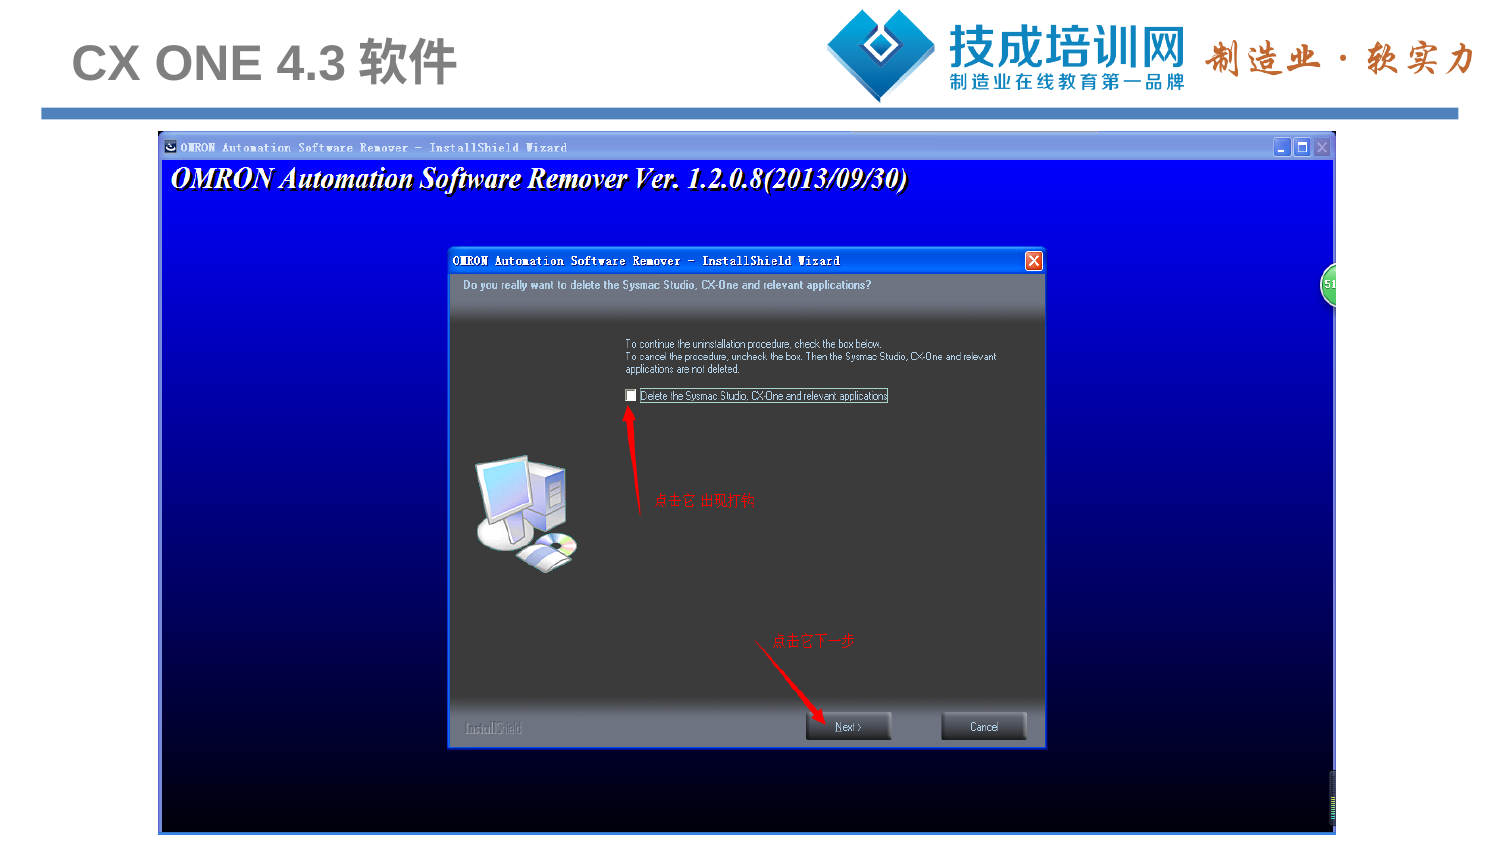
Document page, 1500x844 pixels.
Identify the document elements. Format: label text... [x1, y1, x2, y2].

picture [158, 131, 1337, 835]
text_box [41, 107, 1459, 120]
title CX ONE 4.3软件 [56, 20, 821, 100]
picture [826, 8, 1472, 104]
